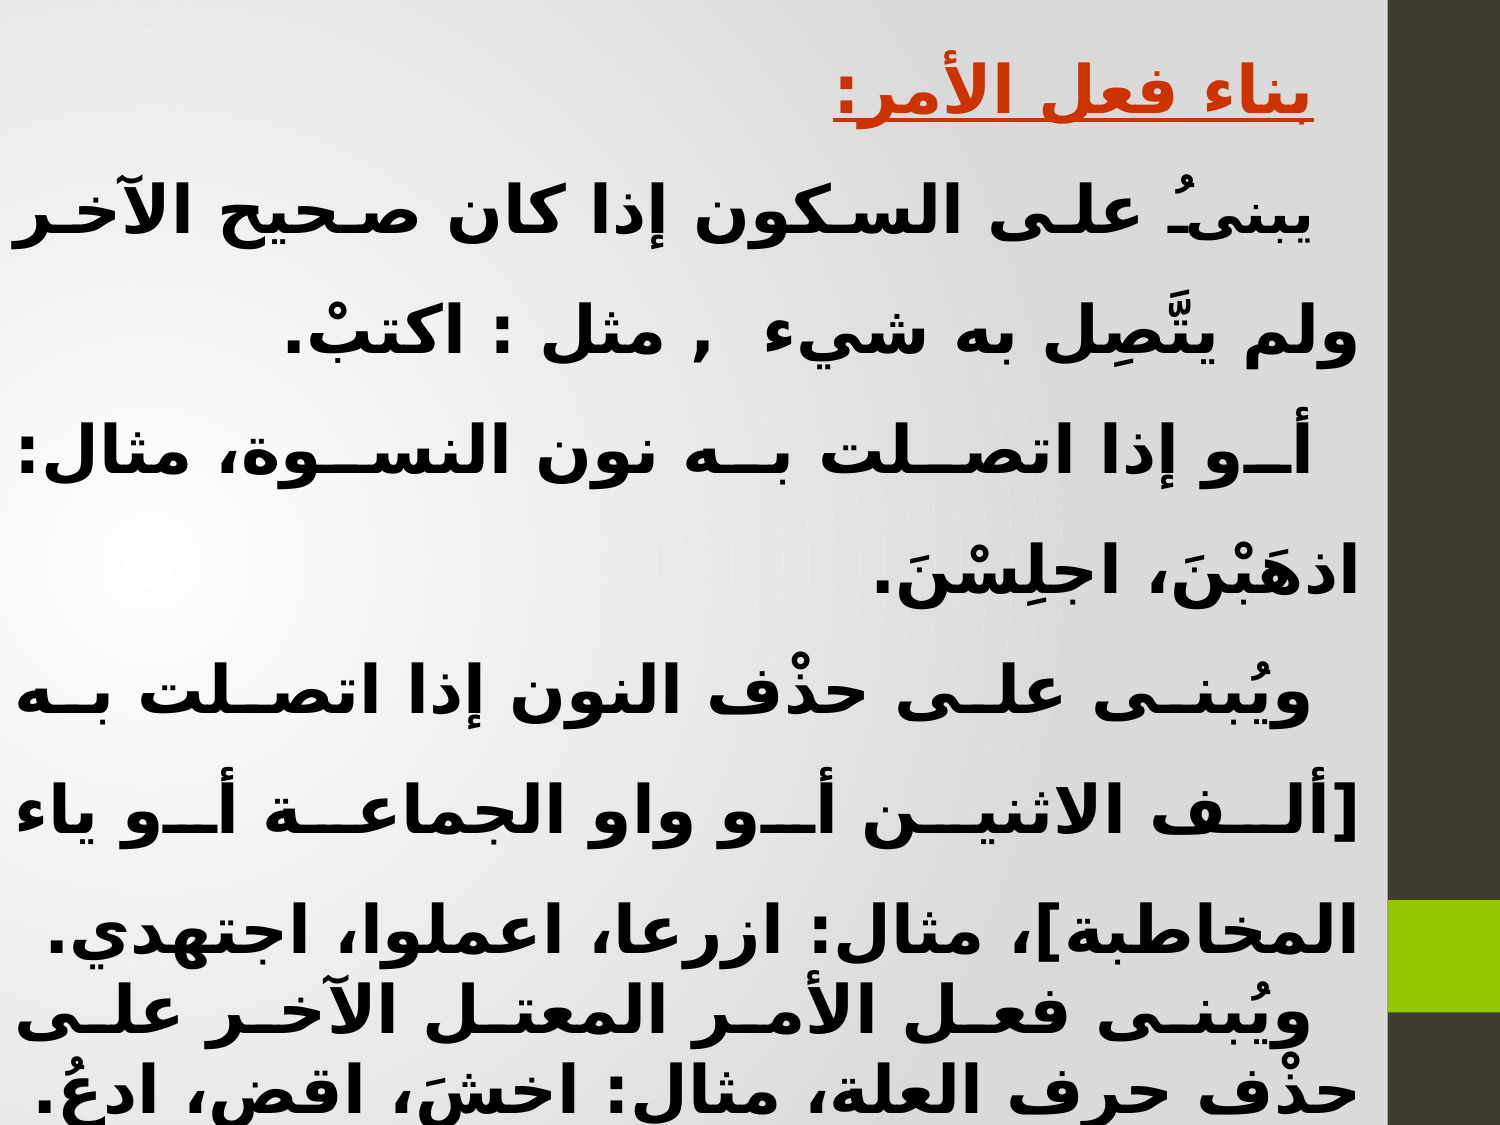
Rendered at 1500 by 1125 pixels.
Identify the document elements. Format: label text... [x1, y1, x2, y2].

text_box بناء فعل الأمر: يبنىُ على السكون إذا كان صحيح الآخر ولم يتَّصِل به شيء , مثل : اكتبْ. أو إذا اتصلت به نون النسوة، مثال: اذهَبْنَ، اجلِسْنَ. ويُبنى على حذْف النون إذا اتصلت به [ألف الاثنين أو واو الجماعة أو ياء المخاطبة]، مثال: ازرعا، اعملوا، اجتهدي. ويُبنى فعل الأمر المعتل الآخر على حذْف حرف العلة، مثال: اخشَ، اقضِ، ادعُ. ويُبنَى على الفتح إذا اتَّصلتْ به نون التوكيد، مثال: اقرأنَّ، انهضَنَّ. [0, 0, 1376, 1125]
